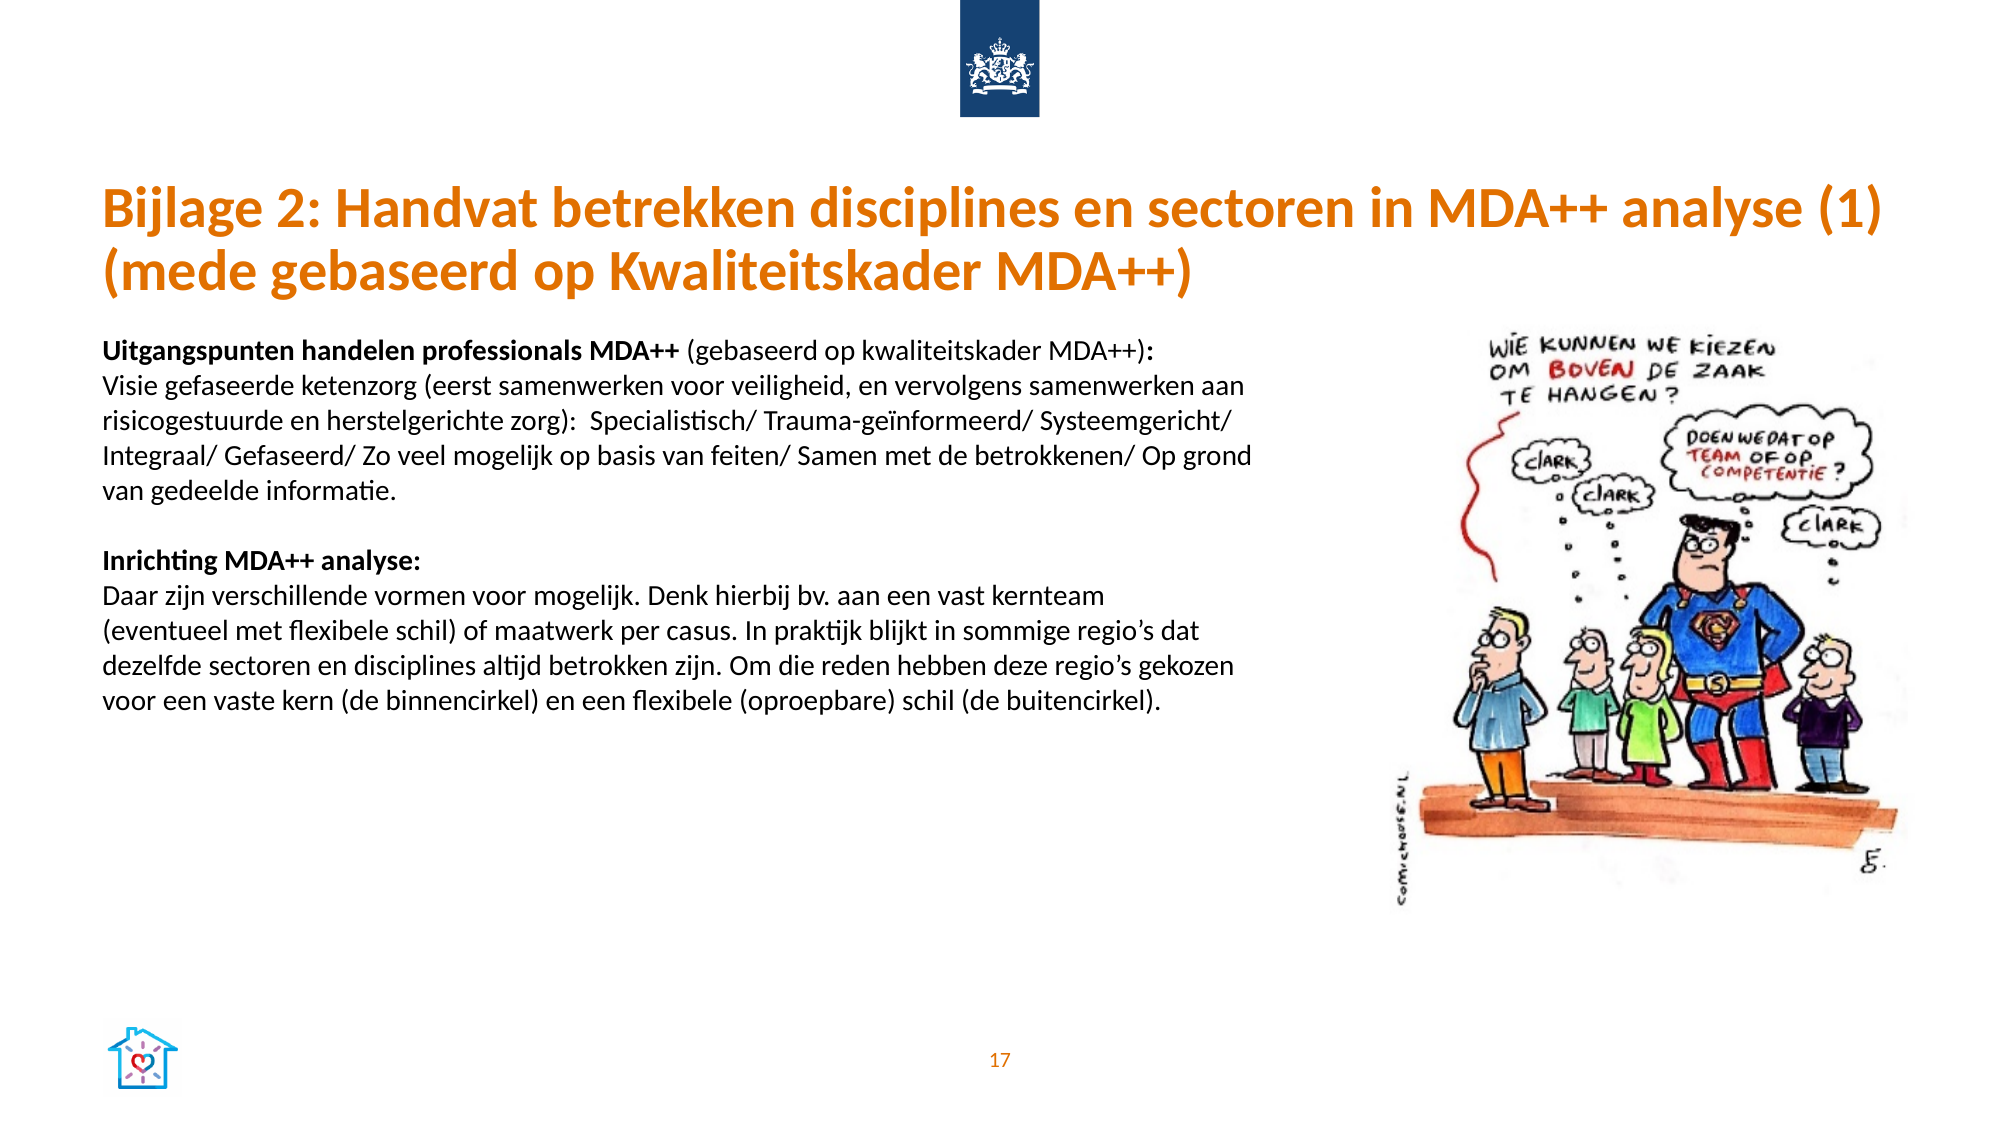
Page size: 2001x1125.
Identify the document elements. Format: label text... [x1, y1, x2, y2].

text_box 17 [924, 1020, 1075, 1098]
picture [1389, 312, 1915, 932]
text_box Uitgangspunten handelen professionals MDA++ (gebaseerd op kwaliteitskader MDA++): Visie gefaseerde ketenzorg (eerst samenwerken voor veiligheid, en vervolgens samenwerken aan risicogestuurde en herstelgerichte zorg): Specialistisch/ Trauma-geïnformeerd/ Systeemgericht/ Integraal/ Gefaseerd/ Zo veel mogelijk op basis van feiten/ Samen met de betrokkenen/ Op grond van gedeelde informatie. Inrichting MDA++ analyse: Daar zijn verschillende vormen voor mogelijk. Denk hierbij bv. aan een vast kernteam (eventueel met flexibele schil) of maatwerk per casus. In praktijk blijkt in sommige regio’s dat dezelfde sectoren en disciplines altijd betrokken zijn. Om die reden hebben deze regio’s gekozen voor een vaste kern (de binnencirkel) en een flexibele (oproepbare) schil (de buitencirkel). [102, 331, 1284, 741]
picture [249, 0, 1750, 167]
text_box Bijlage 2: Handvat betrekken disciplines en sectoren in MDA++ analyse (1) (mede gebaseerd op Kwaliteitskader MDA++) [102, 177, 1897, 269]
picture [103, 1018, 182, 1097]
